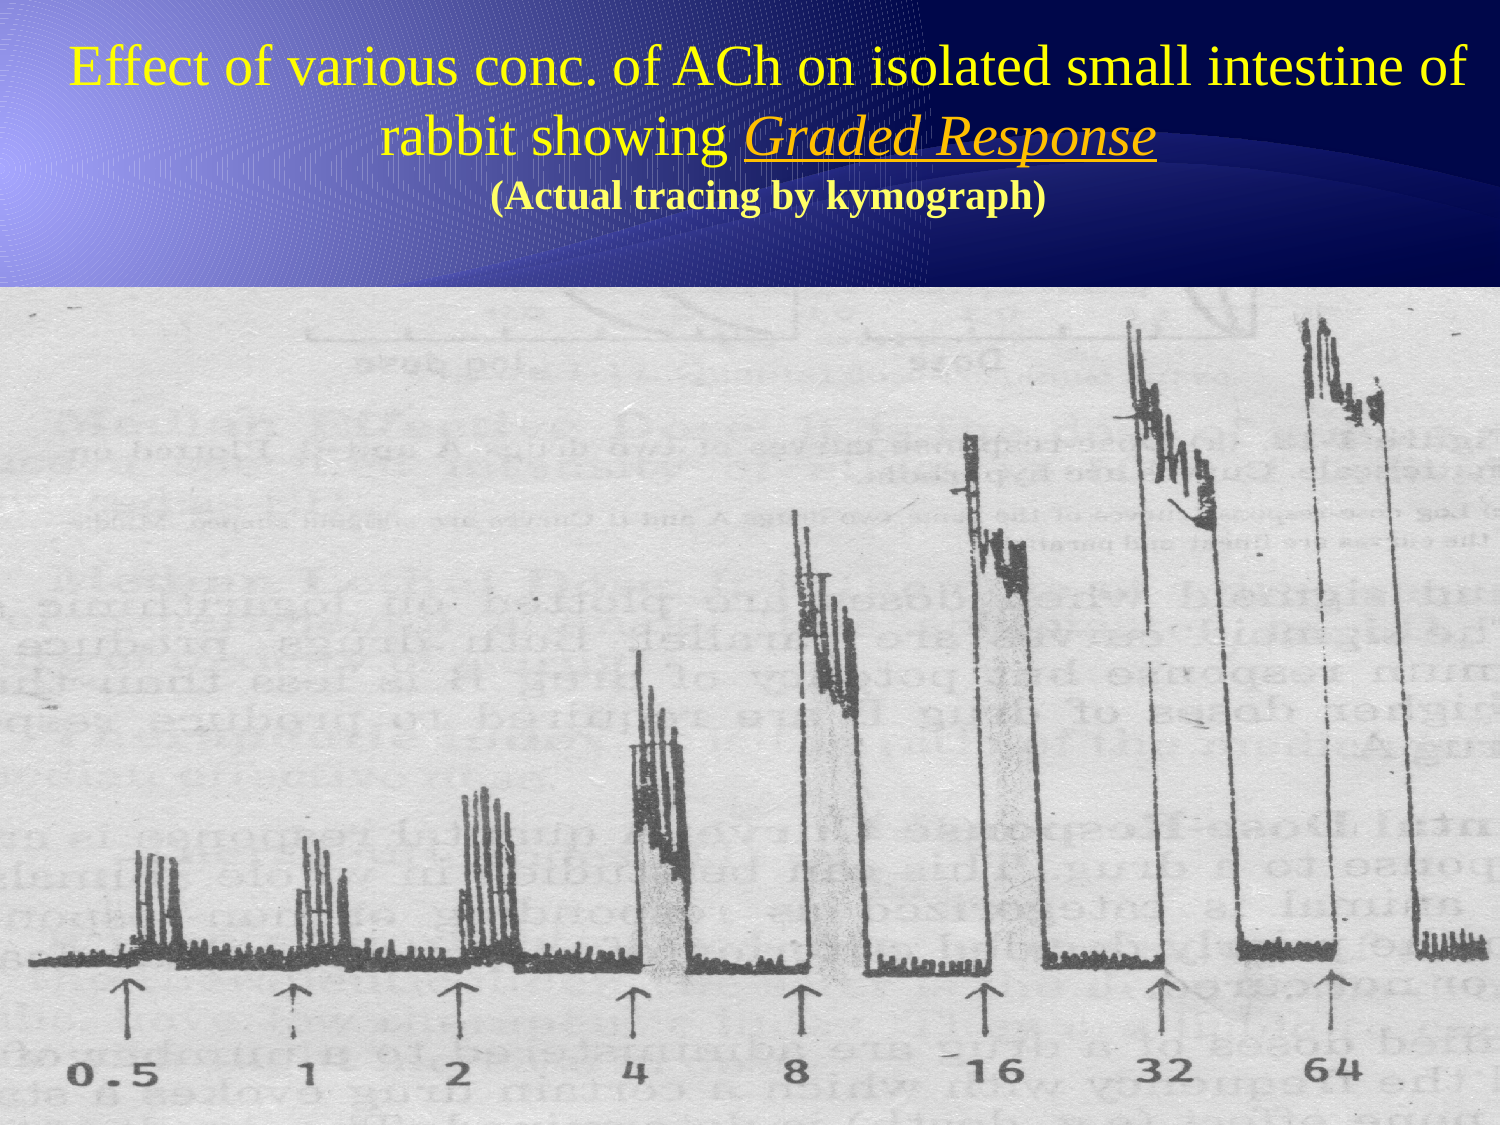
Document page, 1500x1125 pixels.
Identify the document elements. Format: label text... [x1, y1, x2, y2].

text_box Effect of various conc. of ACh on isolated small intestine of rabbit showing Graded Response (Actual tracing by kymograph) [37, 37, 1500, 225]
picture [0, 287, 1500, 1125]
